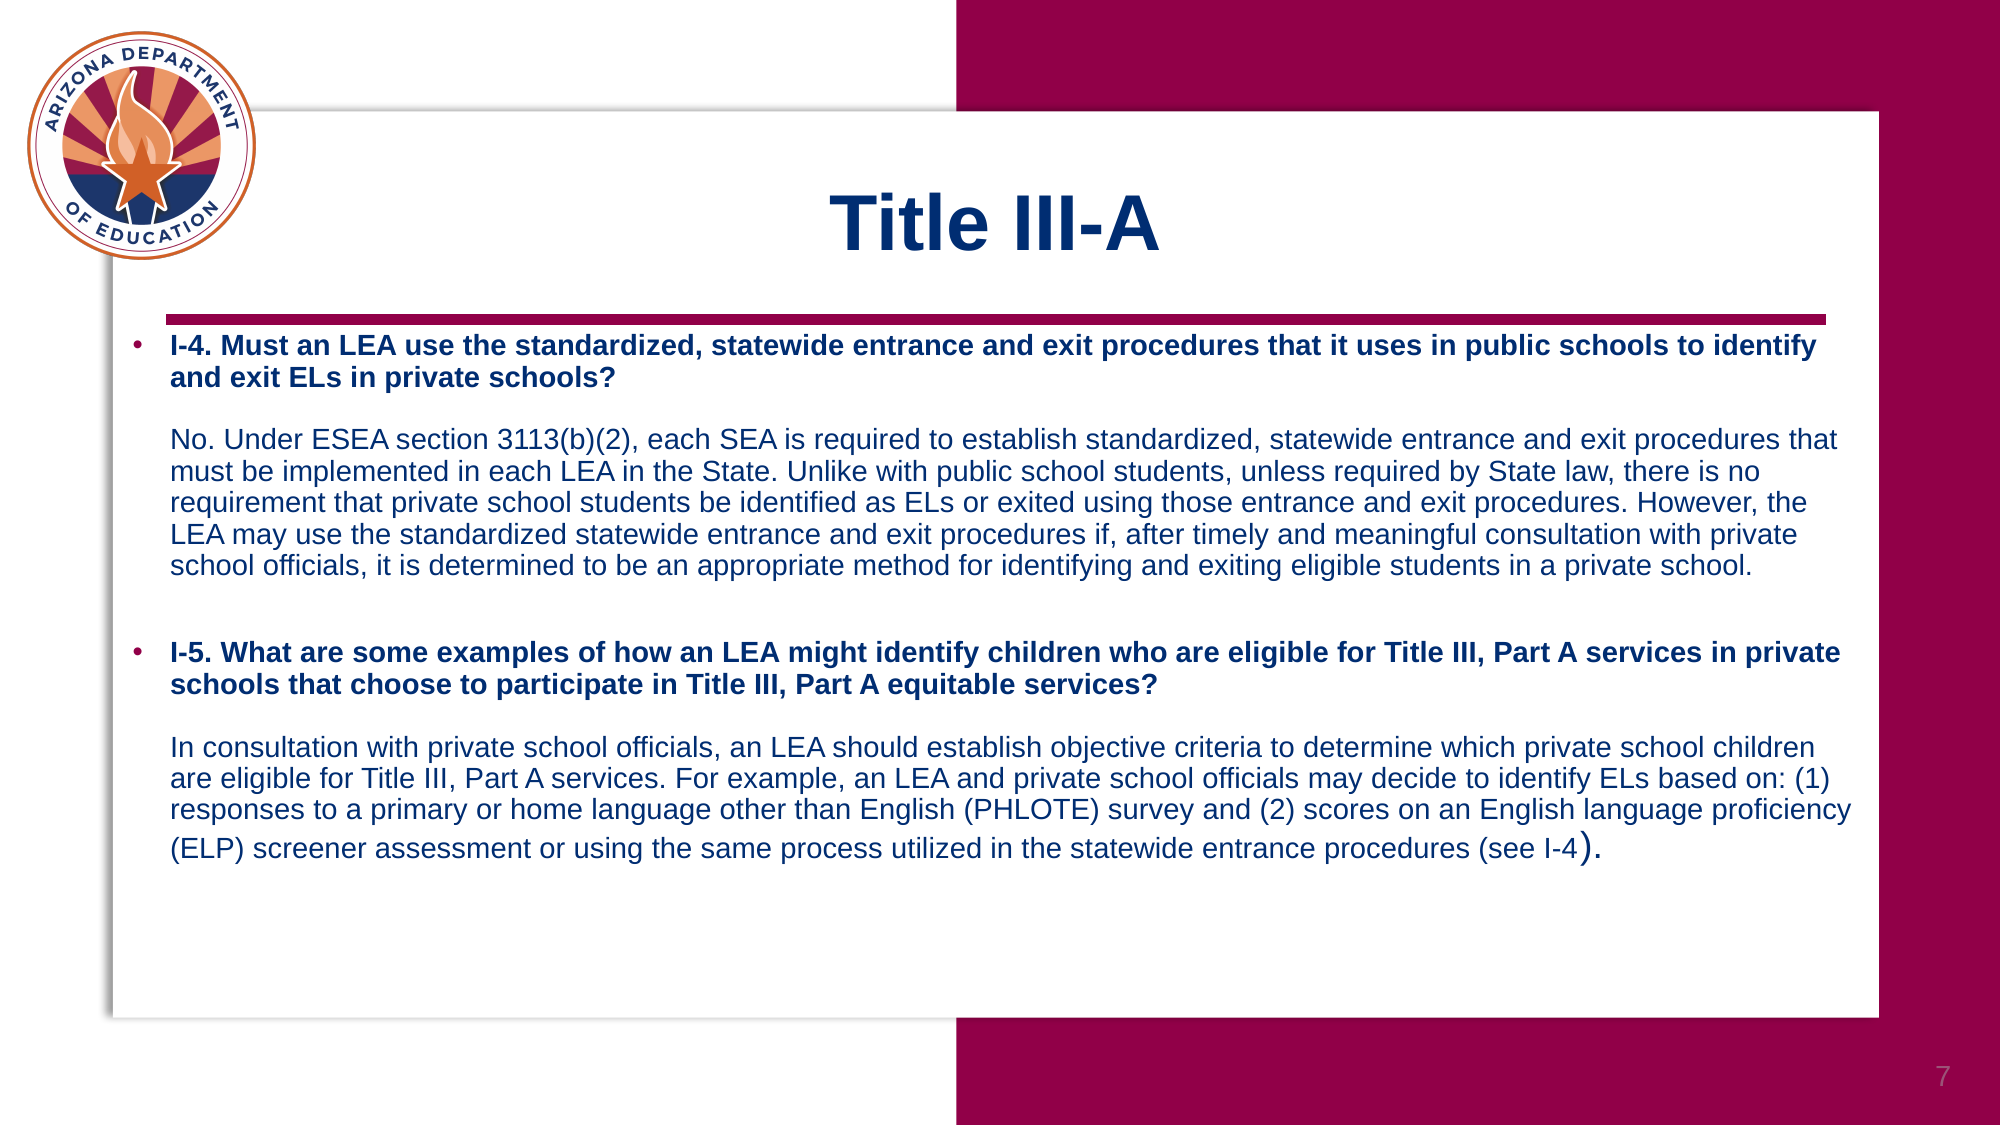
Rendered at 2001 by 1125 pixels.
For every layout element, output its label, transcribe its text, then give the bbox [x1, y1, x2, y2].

list Title III-A [165, 174, 1827, 307]
list I-4. Must an LEA use the standardized, statewide entrance and exit procedures that it uses in public schools to identify and exit ELs in private schools? No. Under ESEA section 3113(b)(2), each SEA is required to establish standardized, statewide entrance and exit procedures that must be implemented in each LEA in the State. Unlike with public school students, unless required by State law, there is no requirement that private school students be identified as ELs or exited using those entrance and exit procedures. However, the LEA may use the standardized statewide entrance and exit procedures if, after timely and meaningful consultation with private school officials, it is determined to be an appropriate method for identifying and exiting eligible students in a private school. I-5. What are some examples of how an LEA might identify children who are eligible for Title III, Part A services in private schools that choose to participate in Title III, Part A equitable services? In consultation with private school officials, an LEA should establish objective criteria to determine which private school children are eligible for Title III, Part A services. For example, an LEA and private school officials may decide to identify ELs based on: (1) responses to a primary or home language other than English (PHLOTE) survey and (2) scores on an English language proficiency (ELP) screener assessment or using the same process utilized in the statewide entrance procedures (see I-4). [117, 323, 1879, 1095]
picture [26, 30, 257, 261]
